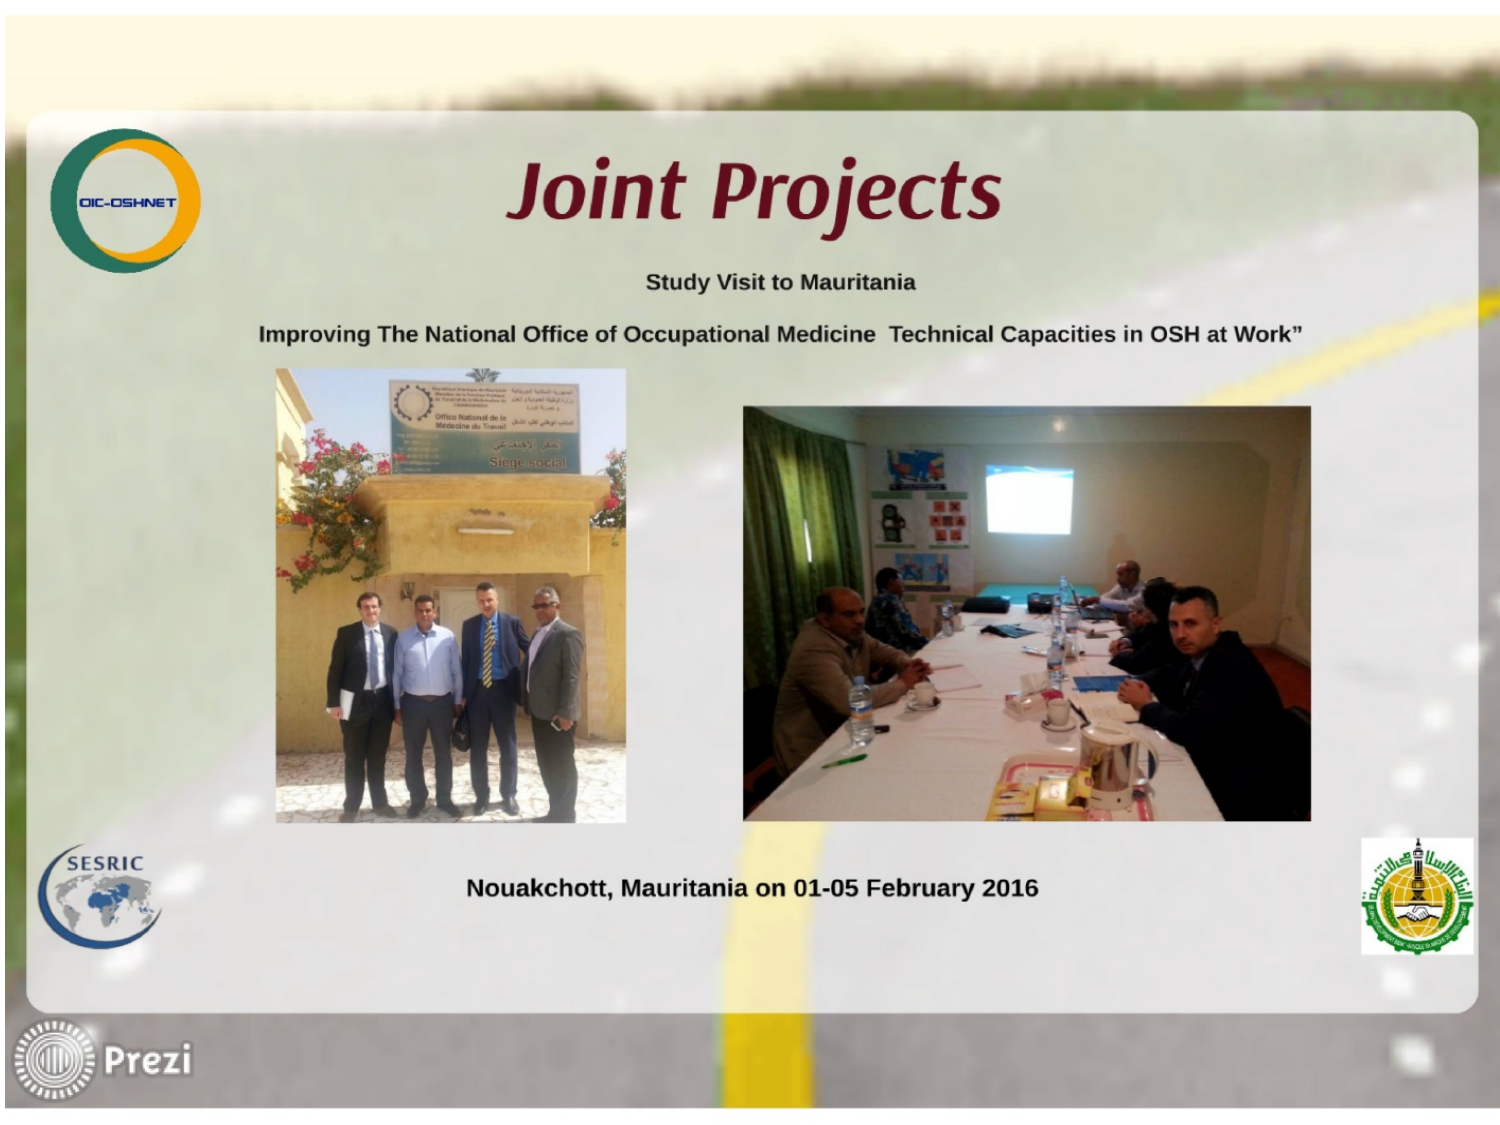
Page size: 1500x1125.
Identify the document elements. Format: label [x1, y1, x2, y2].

list [5, 0, 1500, 1125]
